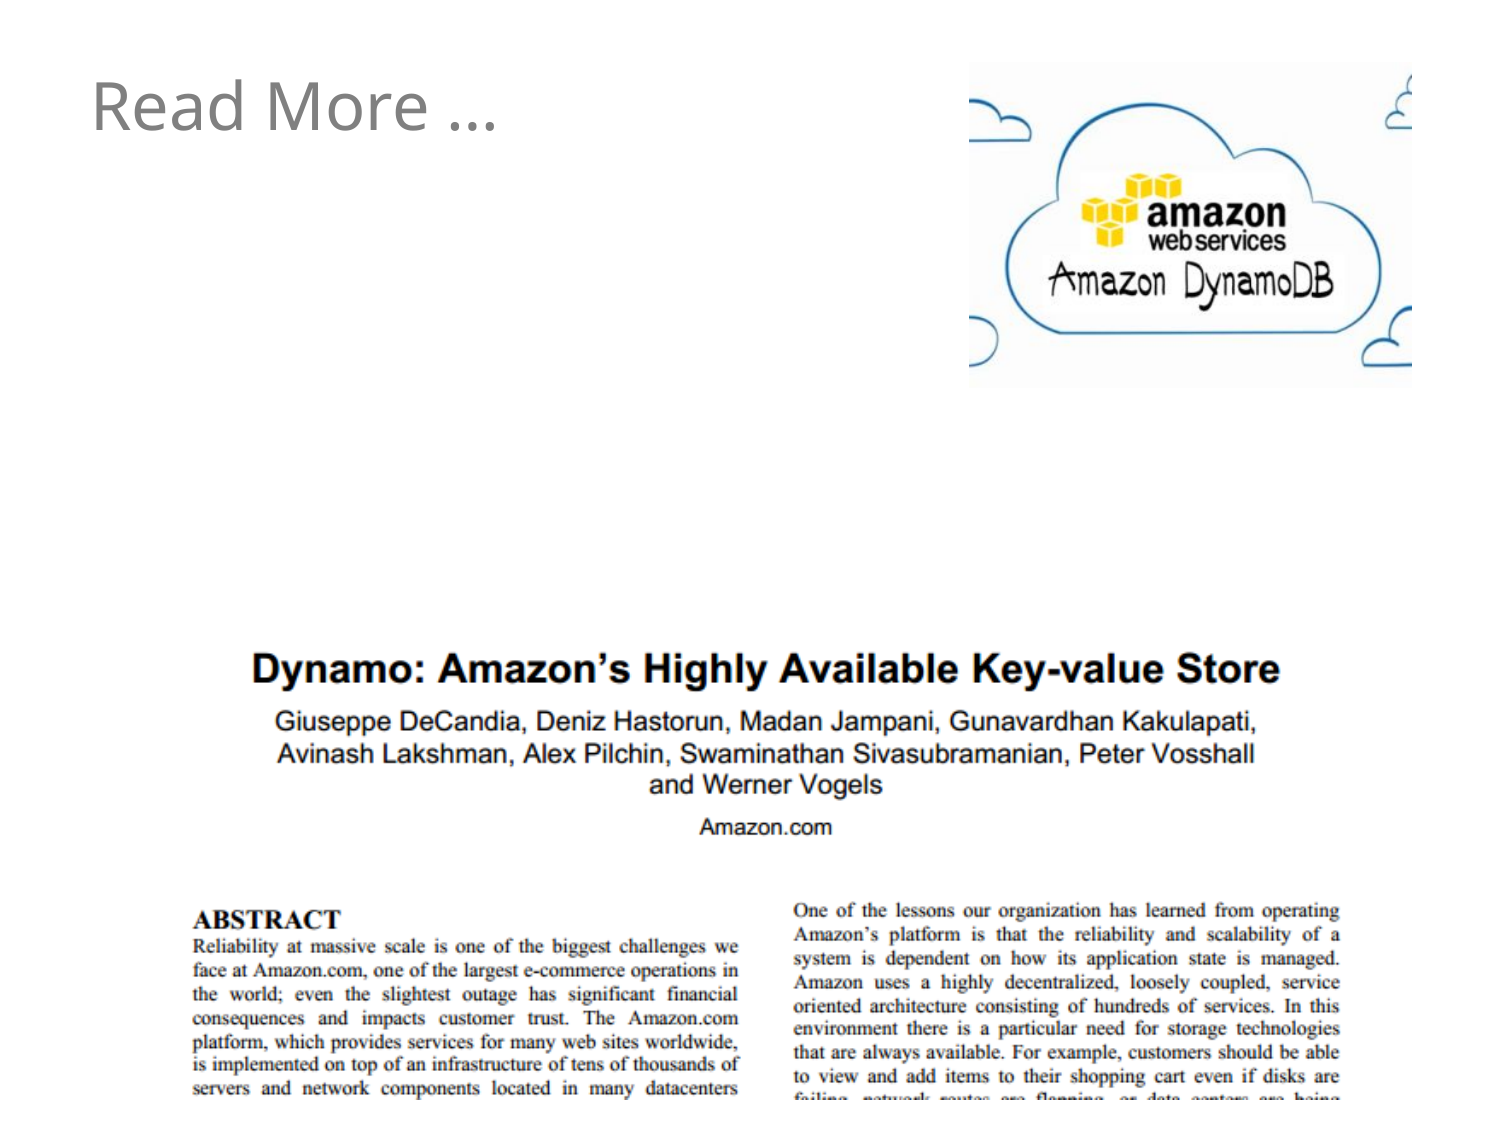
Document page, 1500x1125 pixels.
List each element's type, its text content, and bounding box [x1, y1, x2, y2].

picture [87, 524, 1413, 1101]
title Read More … [75, 45, 1425, 163]
picture [969, 62, 1413, 388]
